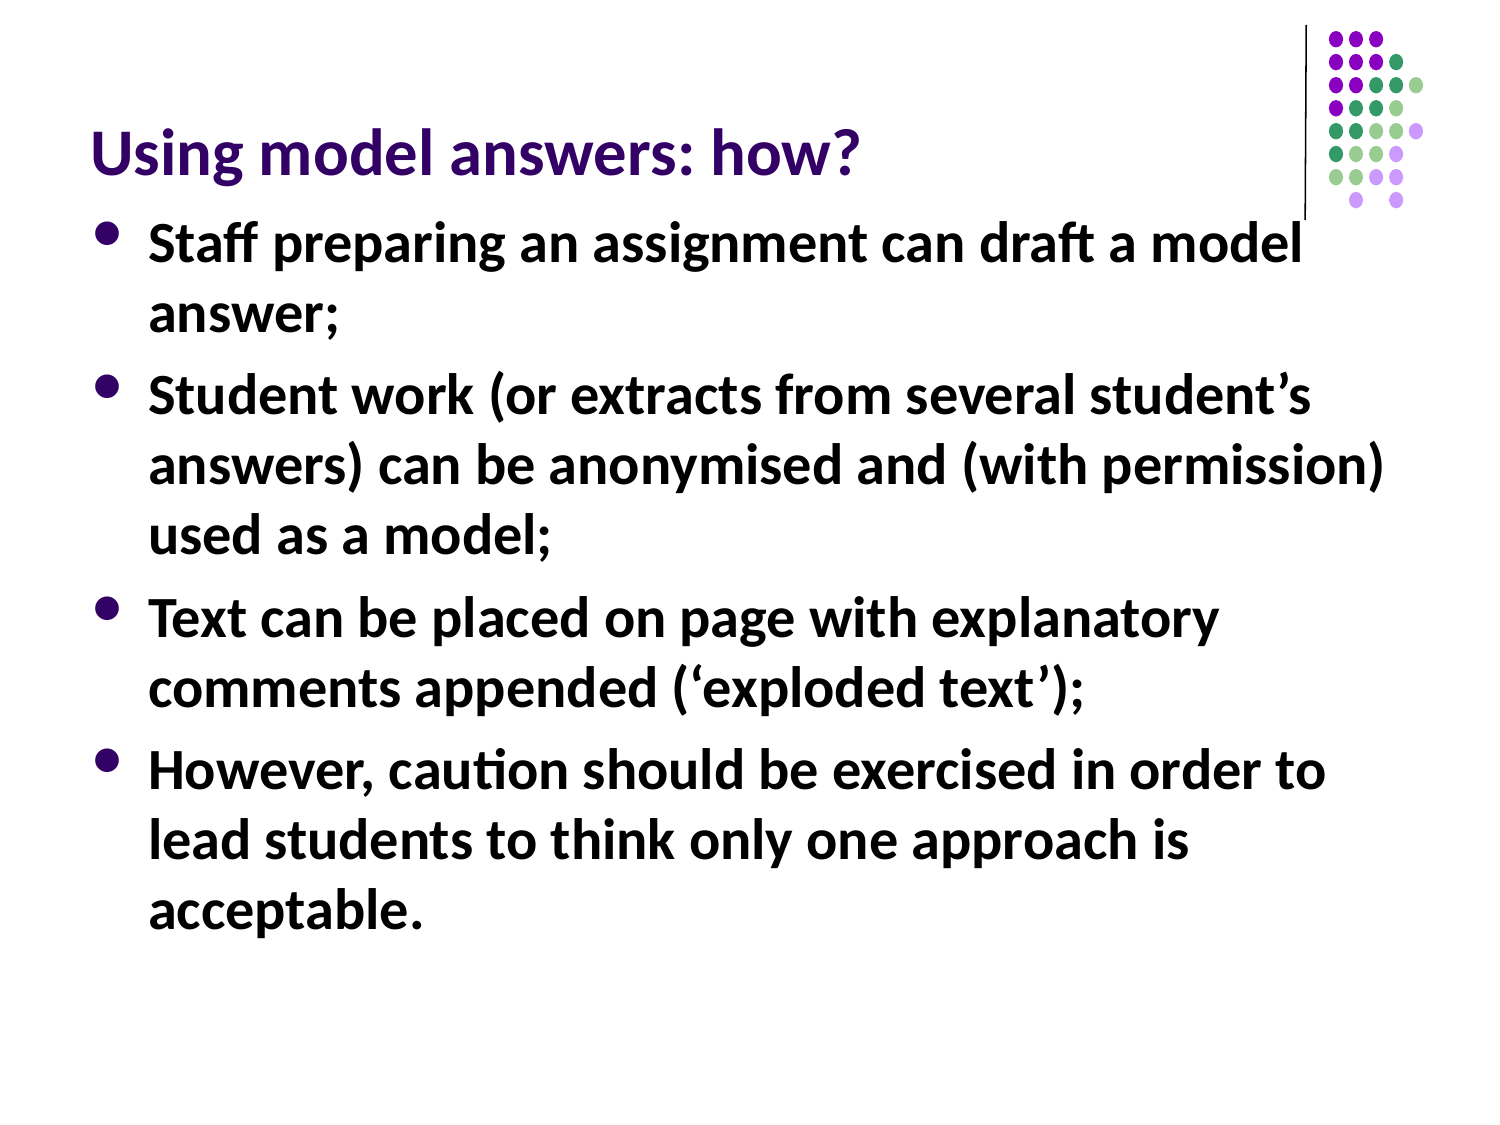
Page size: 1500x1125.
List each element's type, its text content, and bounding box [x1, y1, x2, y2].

title Using model answers: how? [74, 19, 1313, 197]
list Staff preparing an assignment can draft a model answer; Student work (or extracts from several student’s answers) can be anonymised and (with permission) used as a model; Text can be placed on page with explanatory comments appended (‘exploded text’); However, caution should be exercised in order to lead students to think only one approach is acceptable. [76, 196, 1436, 1001]
